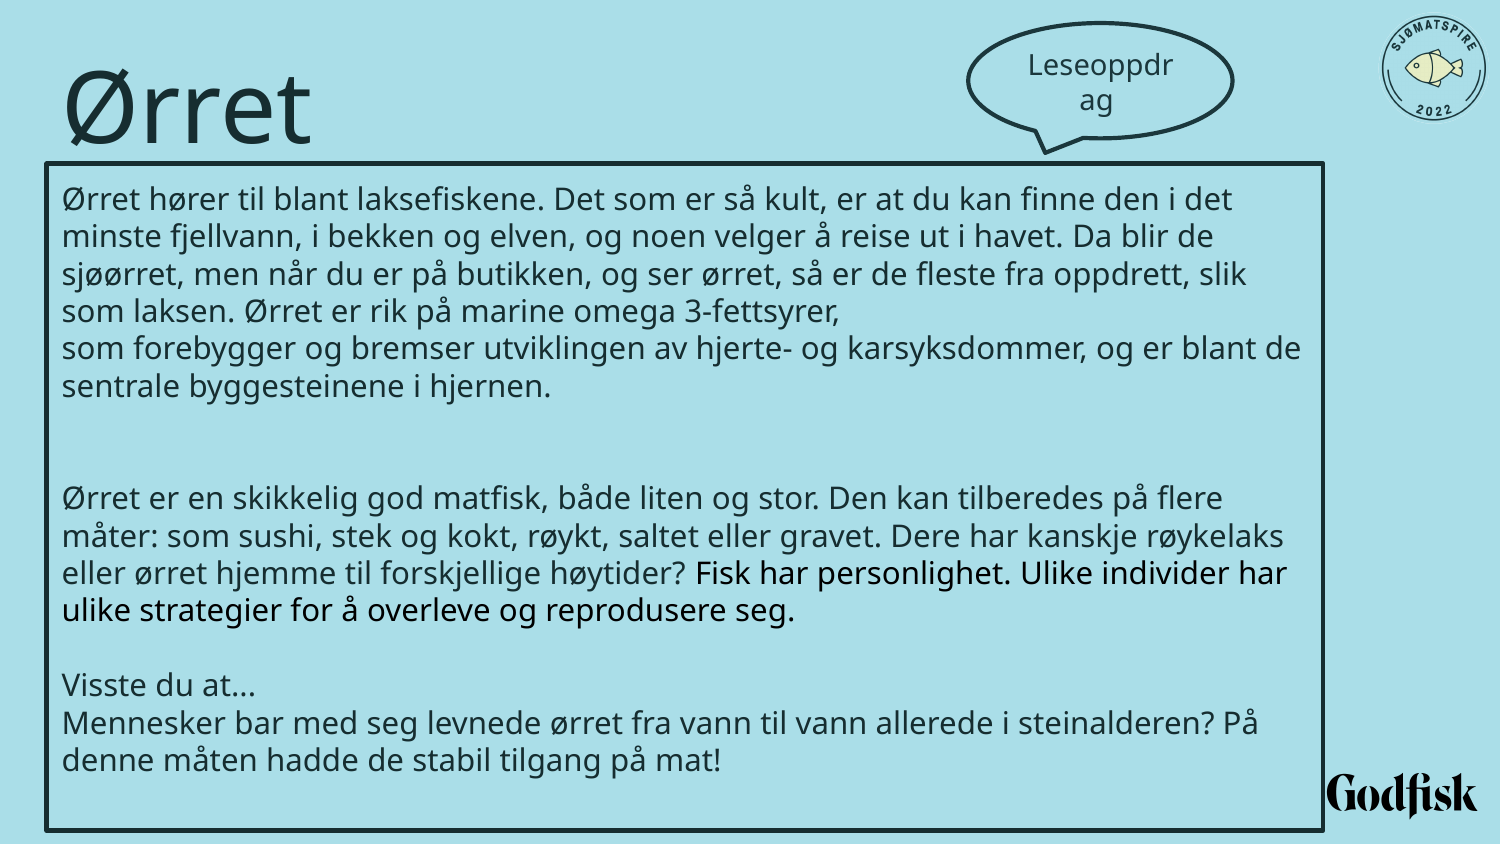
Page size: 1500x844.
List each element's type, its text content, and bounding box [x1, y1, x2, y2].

picture [1322, 768, 1482, 824]
text_box Ørret hører til blant laksefiskene. Det som er så kult, er at du kan finne den i det minste fjellvann, i bekken og elven, og noen velger å reise ut i havet. Da blir de sjøørret, men når du er på butikken, og ser ørret, så er de fleste fra oppdrett, slik som laksen. Ørret er rik på marine omega 3-fettsyrer, som forebygger og bremser utviklingen av hjerte- og karsyksdommer, og er blant de sentrale byggesteinene i hjernen. Ørret er en skikkelig god matfisk, både liten og stor. Den kan tilberedes på flere måter: som sushi, stek og kokt, røykt, saltet eller gravet. Dere har kanskje røykelaks eller ørret hjemme til forskjellige høytider? Fisk har personlighet. Ulike individer har ulike strategier for å overleve og reprodusere seg. Visste du at... Mennesker bar med seg levnede ørret fra vann til vann allerede i steinalderen? På denne måten hadde de stabil tilgang på mat! [46, 163, 1324, 831]
text_box Ørret [46, 28, 647, 163]
picture [1373, 0, 1490, 139]
text_box Leseoppdrag [968, 23, 1233, 153]
